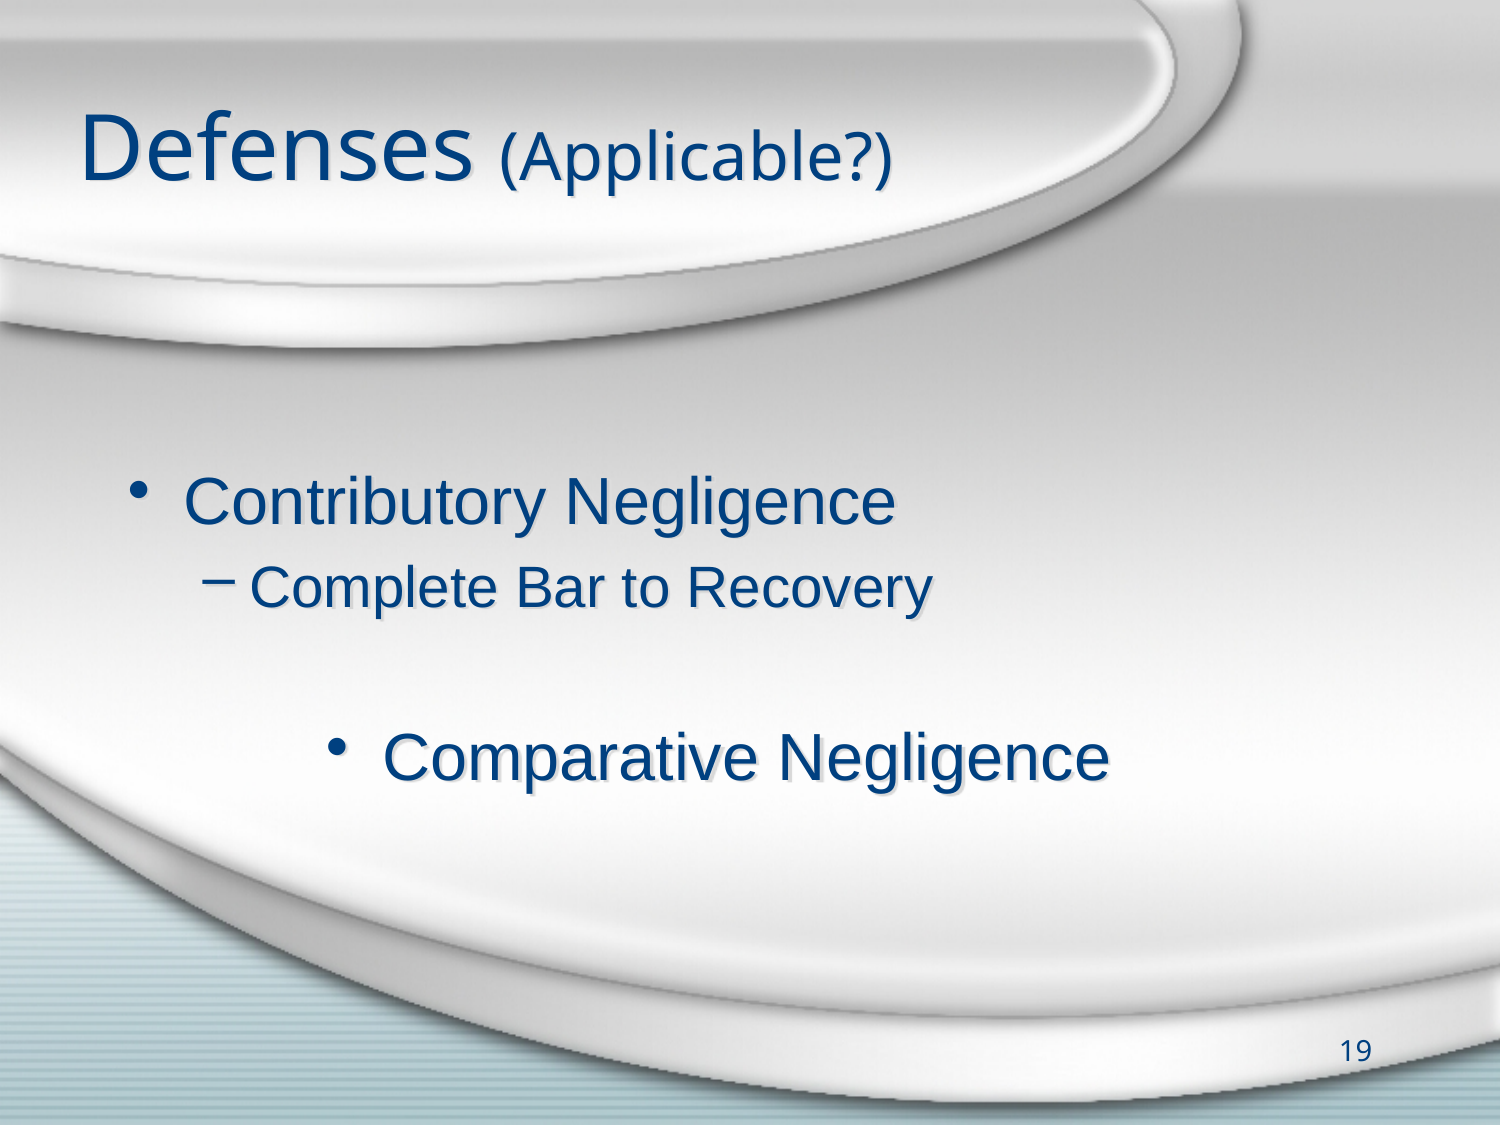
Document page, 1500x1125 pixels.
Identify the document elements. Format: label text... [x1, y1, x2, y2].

list Contributory Negligence Complete Bar to Recovery Comparative Negligence [112, 450, 1325, 1125]
picture [0, 0, 1500, 1125]
title Defenses (Applicable?) [62, 50, 1338, 238]
slide_number 19 [1329, 1024, 1388, 1101]
